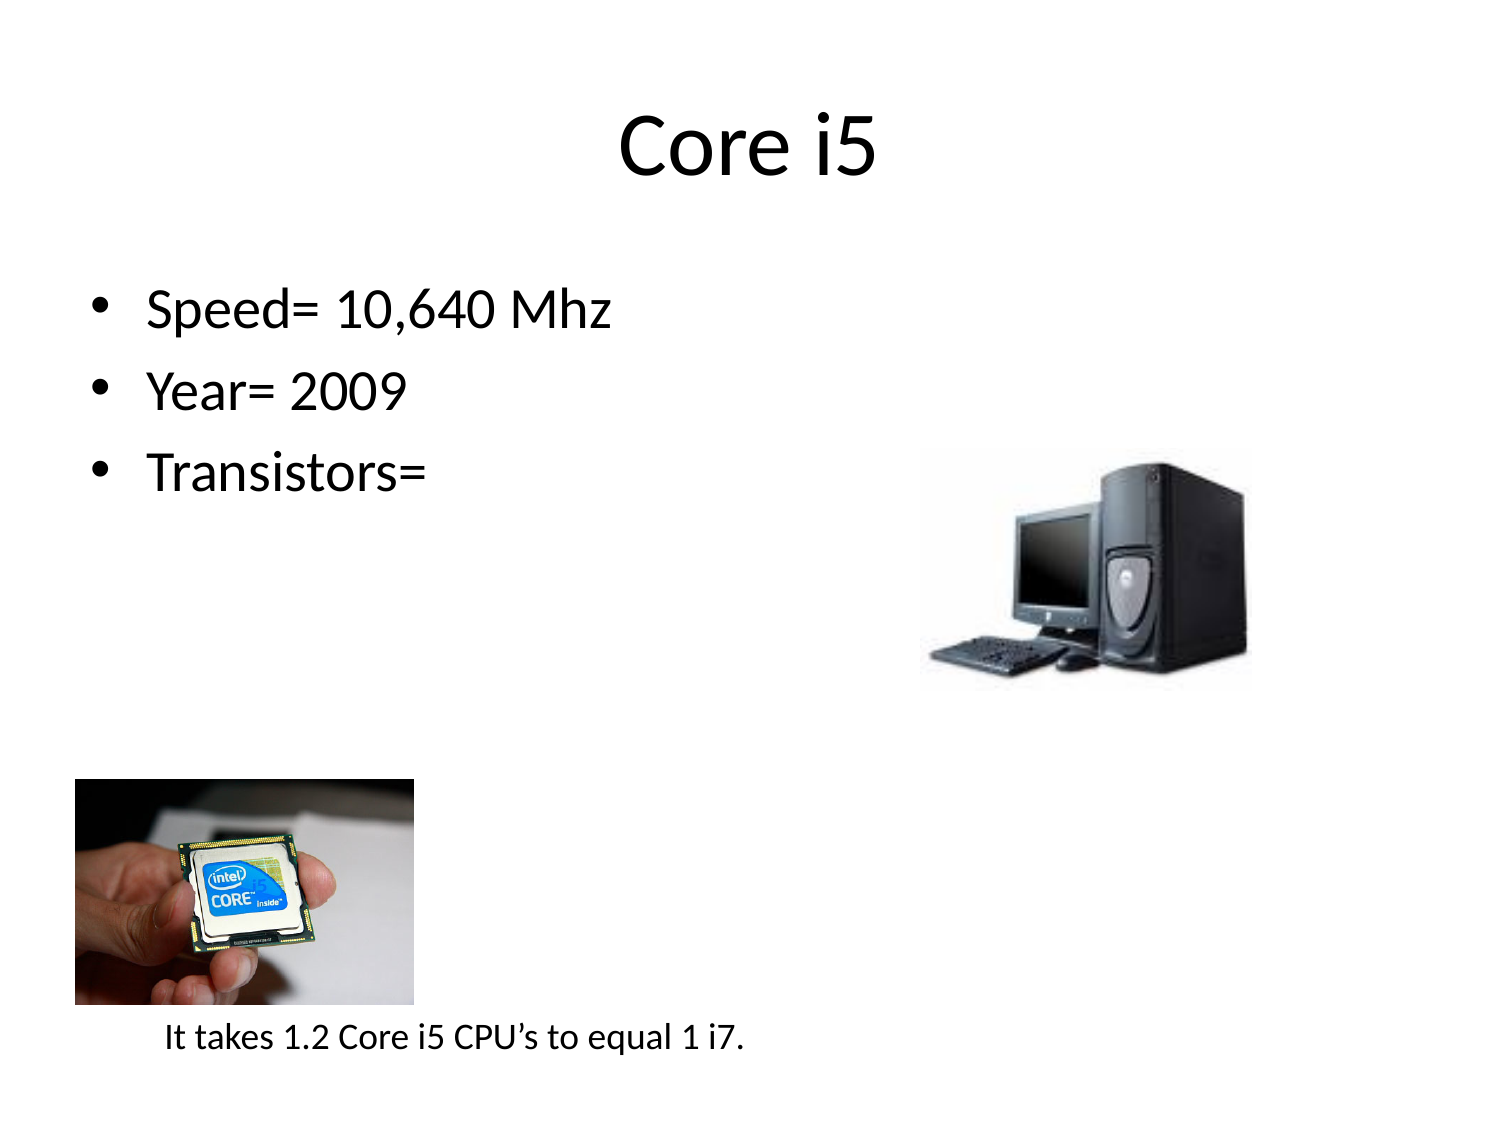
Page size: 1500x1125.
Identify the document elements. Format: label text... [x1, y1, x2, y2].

picture [74, 779, 414, 1006]
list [919, 383, 1252, 756]
title Core i5 [75, 45, 1425, 233]
list Speed= 10,640 Mhz Year= 2009 Transistors= [75, 262, 738, 1004]
text_box It takes 1.2 Core i5 CPU’s to equal 1 i7. [149, 1004, 1265, 1065]
